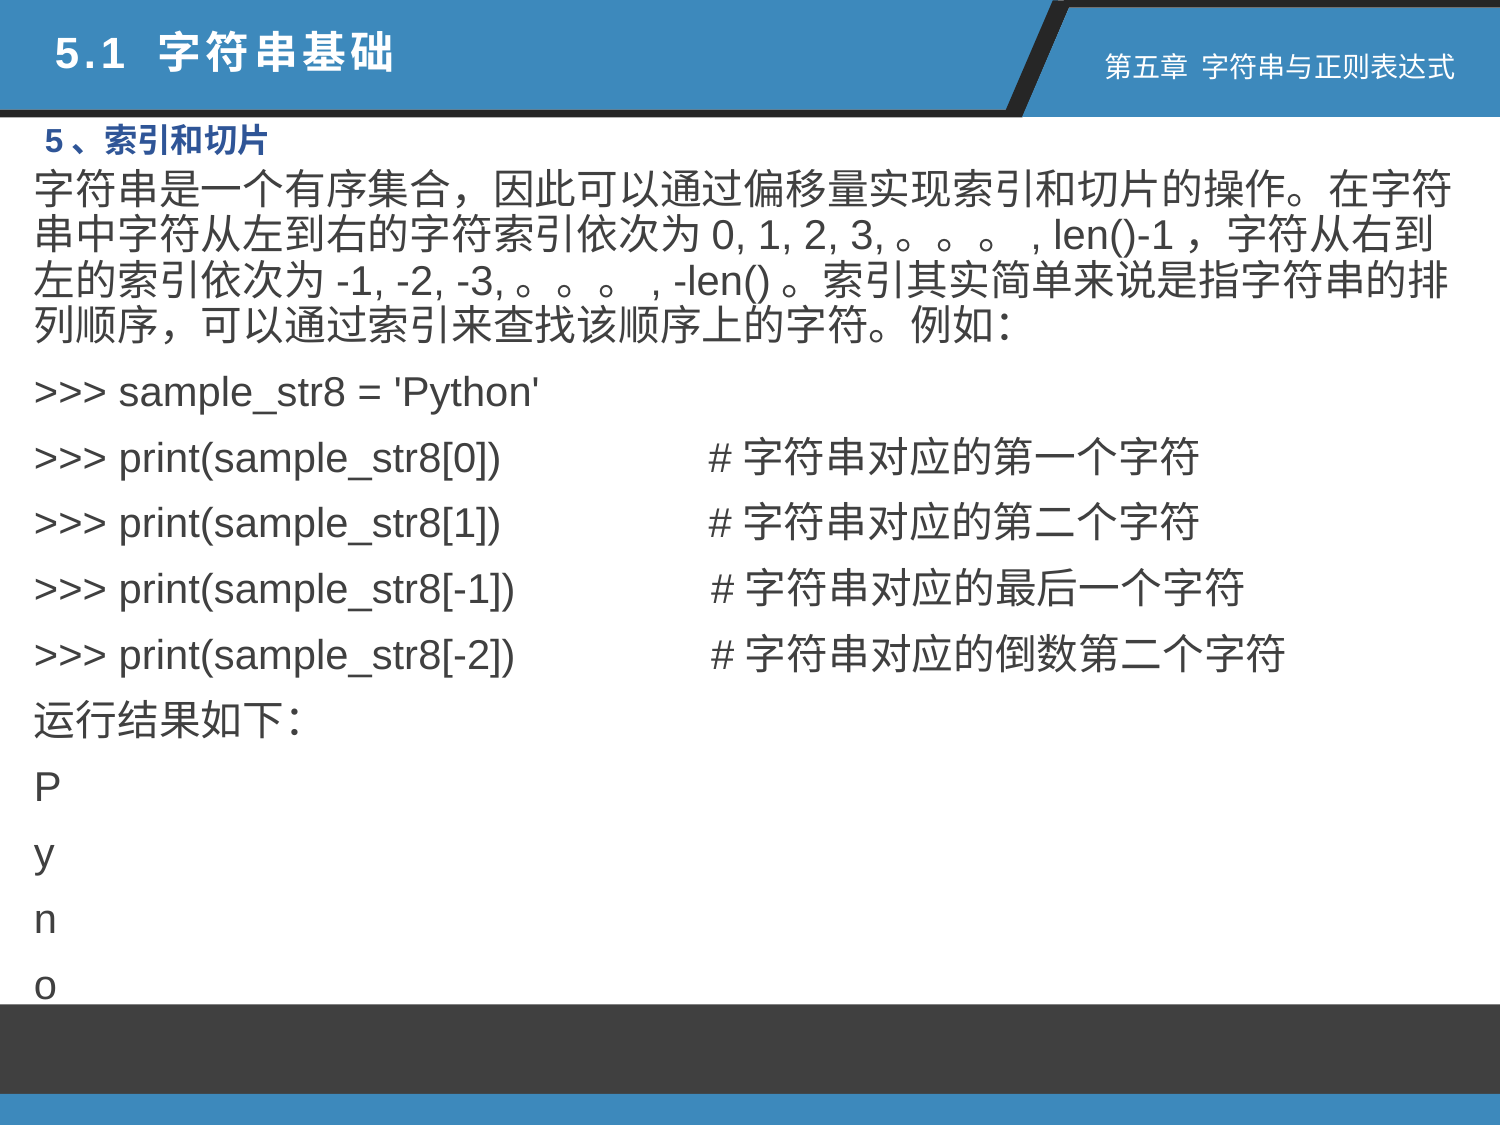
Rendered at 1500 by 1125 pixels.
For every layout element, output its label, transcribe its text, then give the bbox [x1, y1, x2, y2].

list 5、索引和切片 [29, 116, 1194, 161]
list 字符串是一个有序集合，因此可以通过偏移量实现索引和切片的操作。在字符串中字符从左到右的字符索引依次为0, 1, 2, 3,。。。, len()-1，字符从右到左的索引依次为-1, -2, -3,。。。, -len()。索引其实简单来说是指字符串的排列顺序，可以通过索引来查找该顺序上的字符。例如： >>> sample_str8 = 'Python' >>> print(sample_str8[0]) #字符串对应的第一个字符 >>> print(sample_str8[1]) #字符串对应的第二个字符 >>> print(sample_str8[-1]) #字符串对应的最后一个字符 >>> print(sample_str8[-2]) #字符串对应的倒数第二个字符 运行结果如下： P y n o [18, 161, 1479, 1098]
text_box 第五章 字符串与正则表达式 [1070, 41, 1500, 91]
text_box 5.1 字符串基础 [40, 17, 628, 85]
